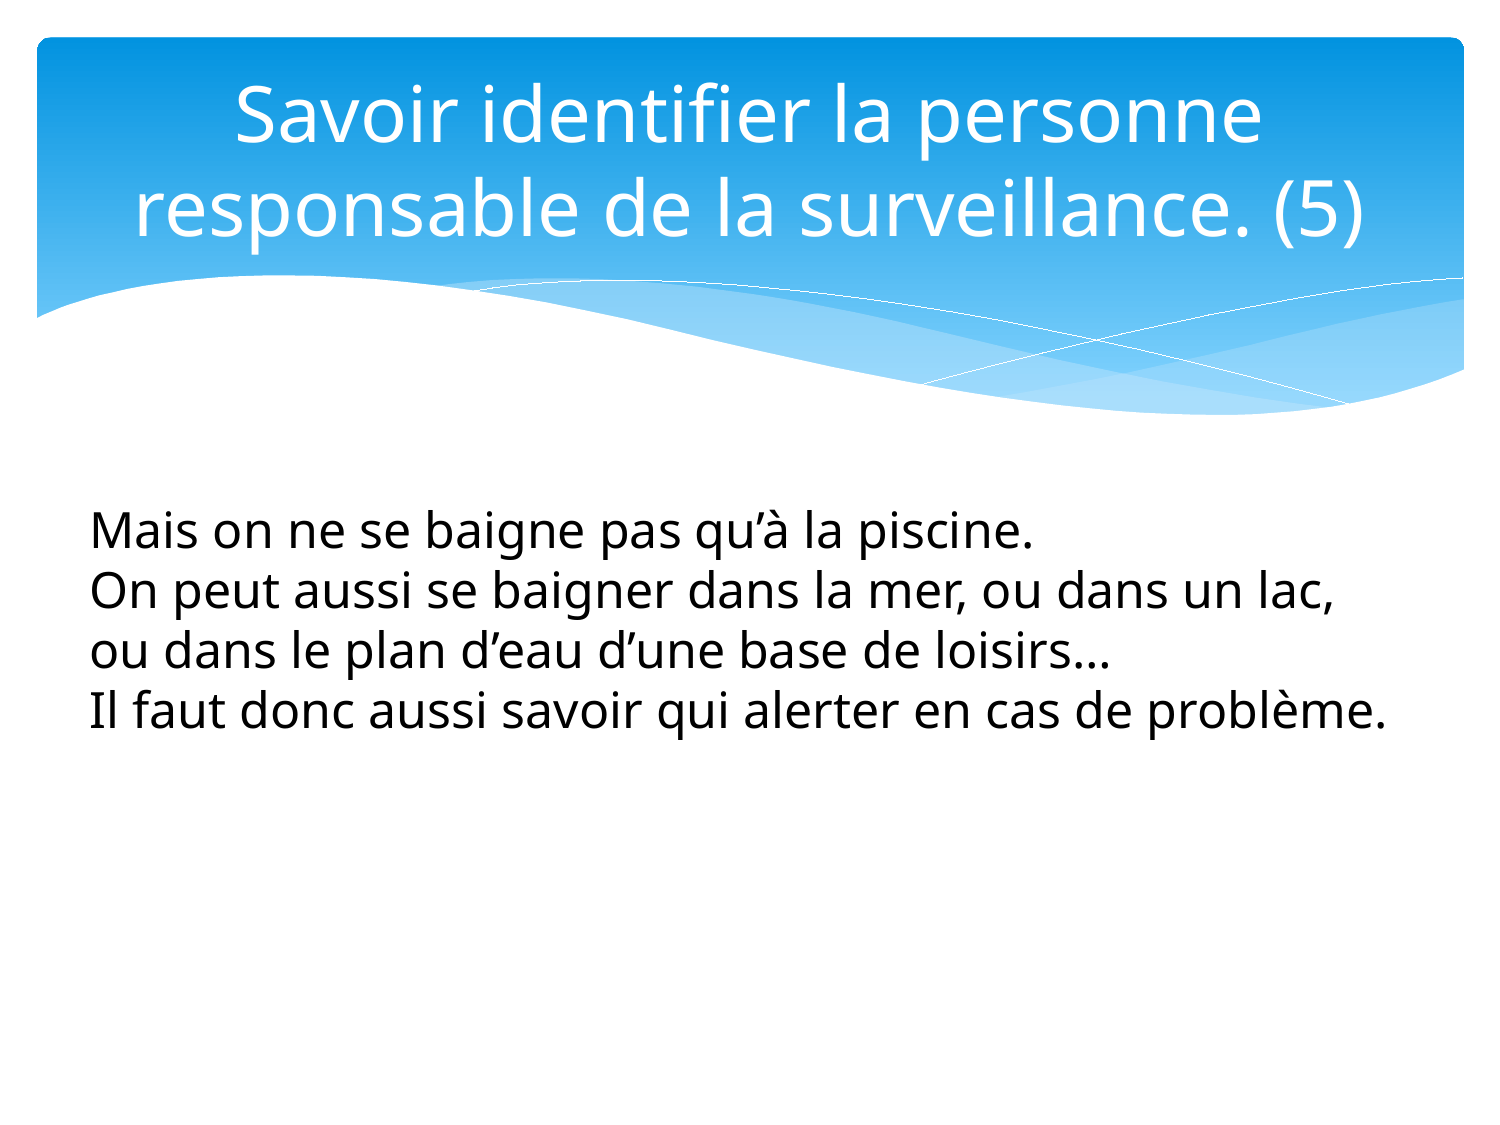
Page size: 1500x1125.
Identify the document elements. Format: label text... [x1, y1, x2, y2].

text_box Mais on ne se baigne pas qu’à la piscine. On peut aussi se baigner dans la mer, ou dans un lac, ou dans le plan d’eau d’une base de loisirs… Il faut donc aussi savoir qui alerter en cas de problème. [75, 491, 1410, 747]
title Savoir identifier la personne responsable de la surveillance. (5) [75, 55, 1425, 261]
